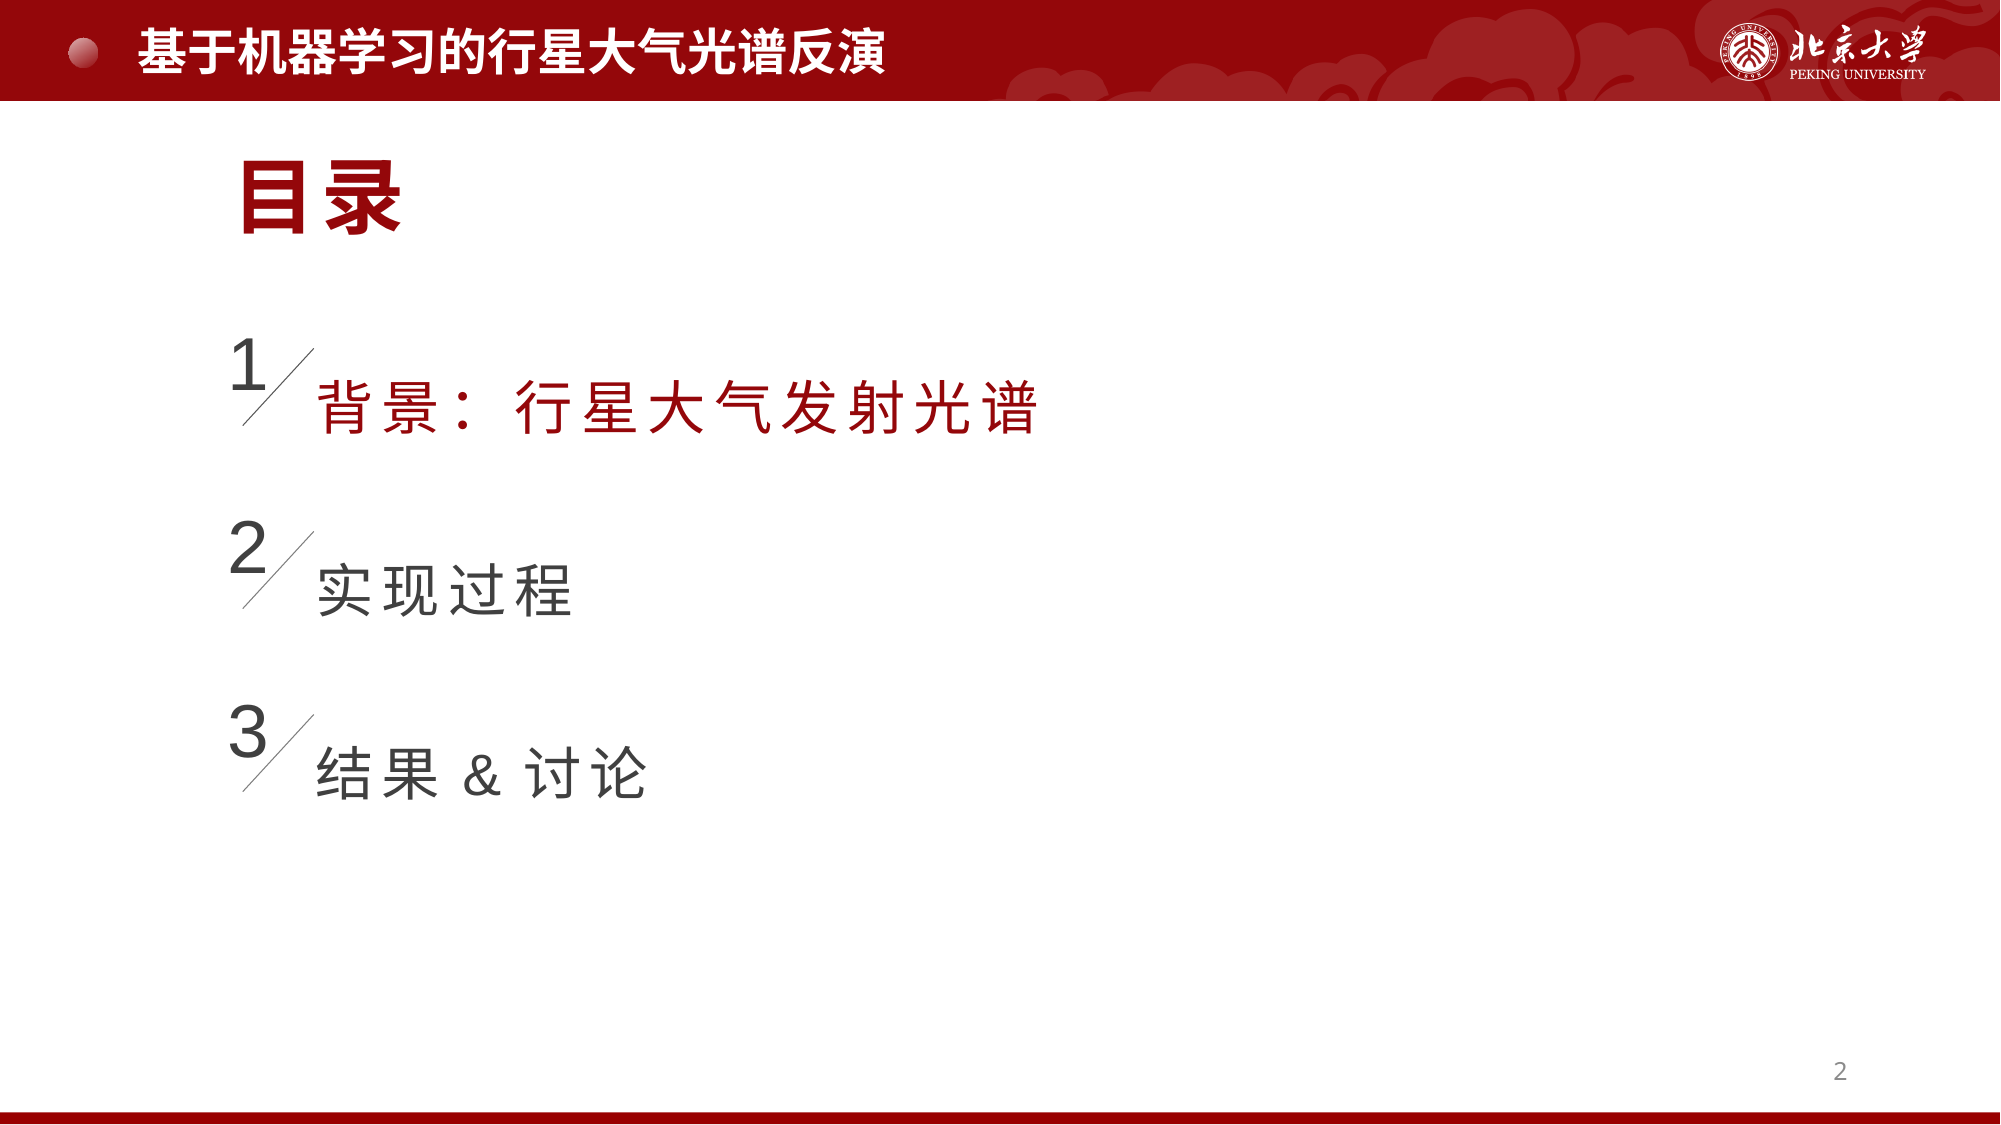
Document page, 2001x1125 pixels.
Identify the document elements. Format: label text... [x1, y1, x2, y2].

text_box 基于机器学习的行星大气光谱反演 [123, 13, 962, 88]
slide_number 2 [1412, 1042, 1863, 1103]
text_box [212, 674, 1015, 816]
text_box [212, 491, 1068, 633]
text_box [67, 36, 99, 69]
text_box [0, 0, 962, 102]
text_box 目录 [217, 136, 651, 252]
picture [962, 0, 2000, 102]
text_box [0, 1112, 2000, 1125]
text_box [212, 308, 1227, 450]
